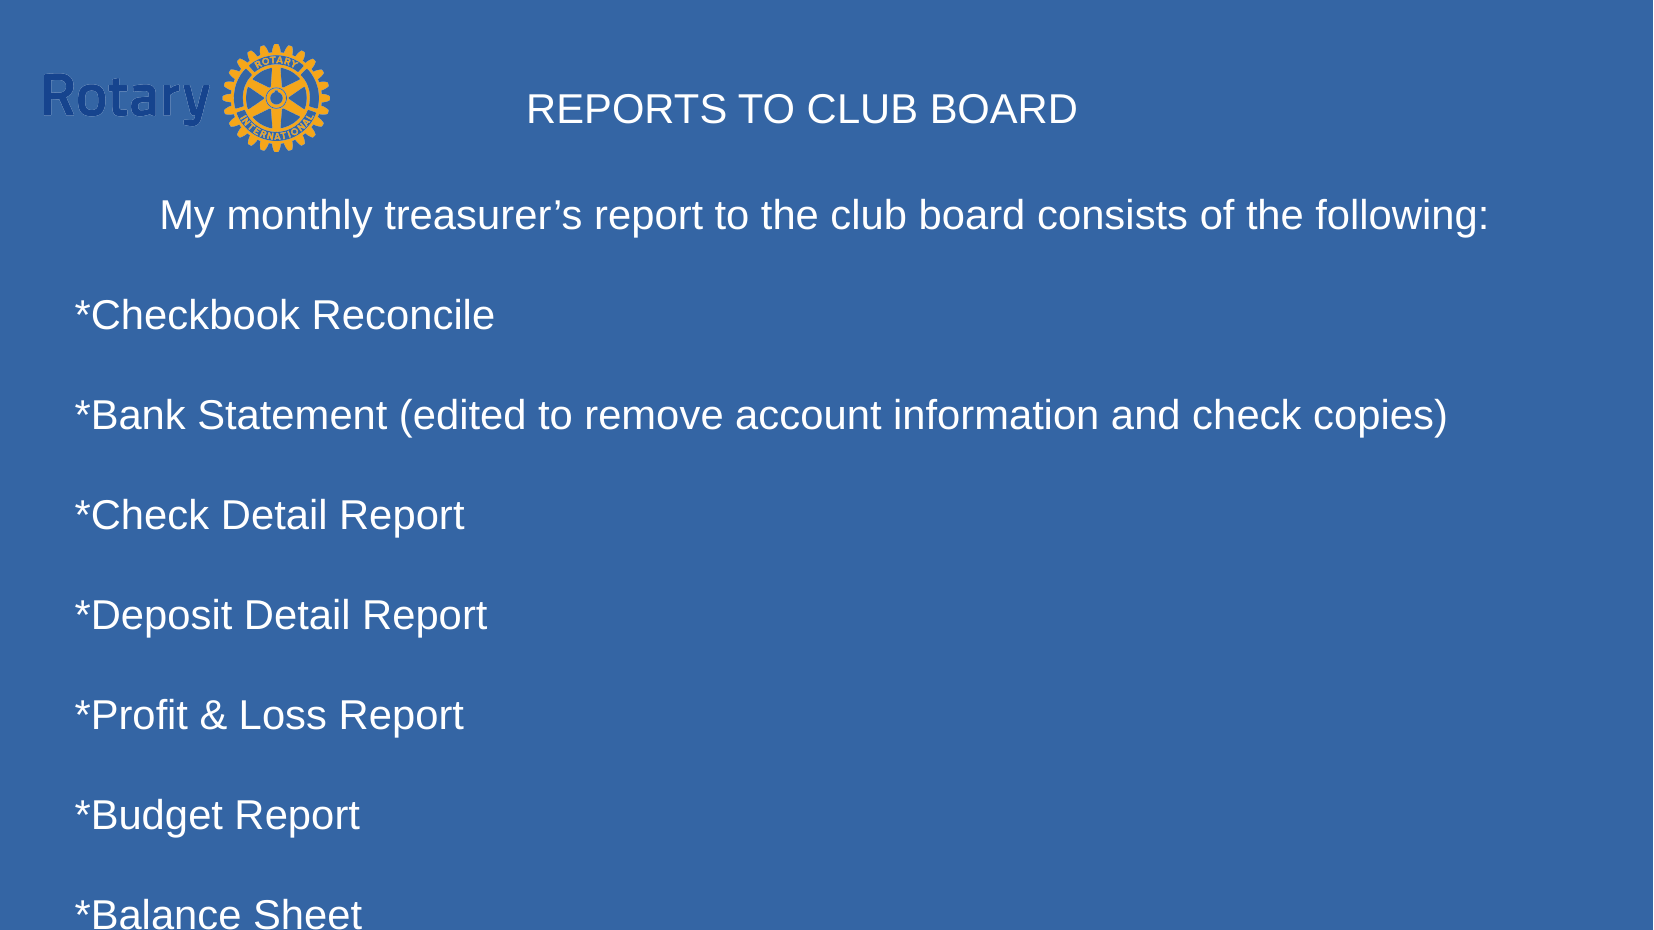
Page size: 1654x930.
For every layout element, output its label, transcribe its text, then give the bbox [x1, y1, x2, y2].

text_box My monthly treasurer’s report to the club board consists of the following: *Checkbook Reconcile *Bank Statement (edited to remove account information and check copies) *Check Detail Report *Deposit Detail Report *Profit & Loss Report *Budget Report *Balance Sheet [59, 180, 1590, 861]
text_box REPORTS TO CLUB BOARD [464, 74, 1140, 216]
picture [44, 44, 330, 153]
